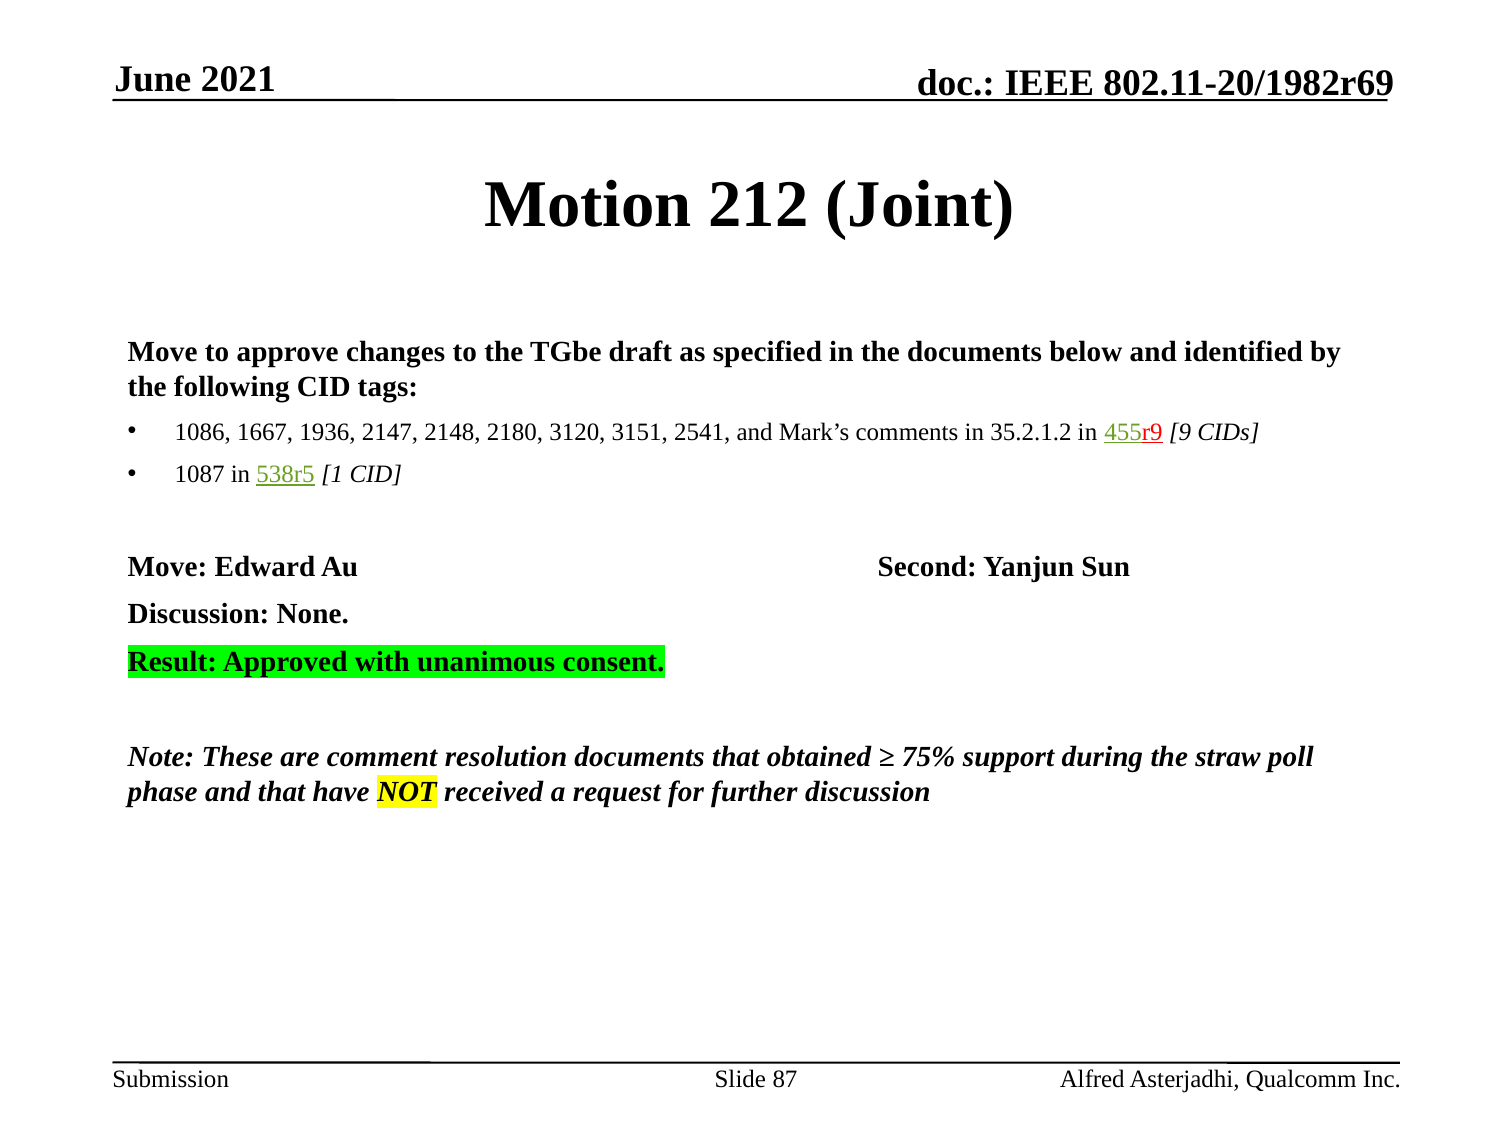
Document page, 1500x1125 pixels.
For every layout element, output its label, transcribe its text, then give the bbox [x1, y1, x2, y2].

footer Alfred Asterjadhi, Qualcomm Inc. [878, 1061, 1402, 1093]
slide_number Slide 87 [712, 1061, 800, 1123]
title Motion 212 (Joint) [112, 112, 1388, 288]
list Move to approve changes to the TGbe draft as specified in the documents below and identified by the following CID tags: 1086, 1667, 1936, 2147, 2148, 2180, 3120, 3151, 2541, and Mark’s comments in 35.2.1.2 in 455r9 [9 CIDs] 1087 in 538r5 [1 CID] Move: Edward Au Second: Yanjun Sun Discussion: None. Result: Approved with unanimous consent. Note: These are comment resolution documents that obtained ≥ 75% support during the straw poll phase and that have NOT received a request for further discussion [112, 324, 1388, 1063]
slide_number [114, 54, 423, 100]
